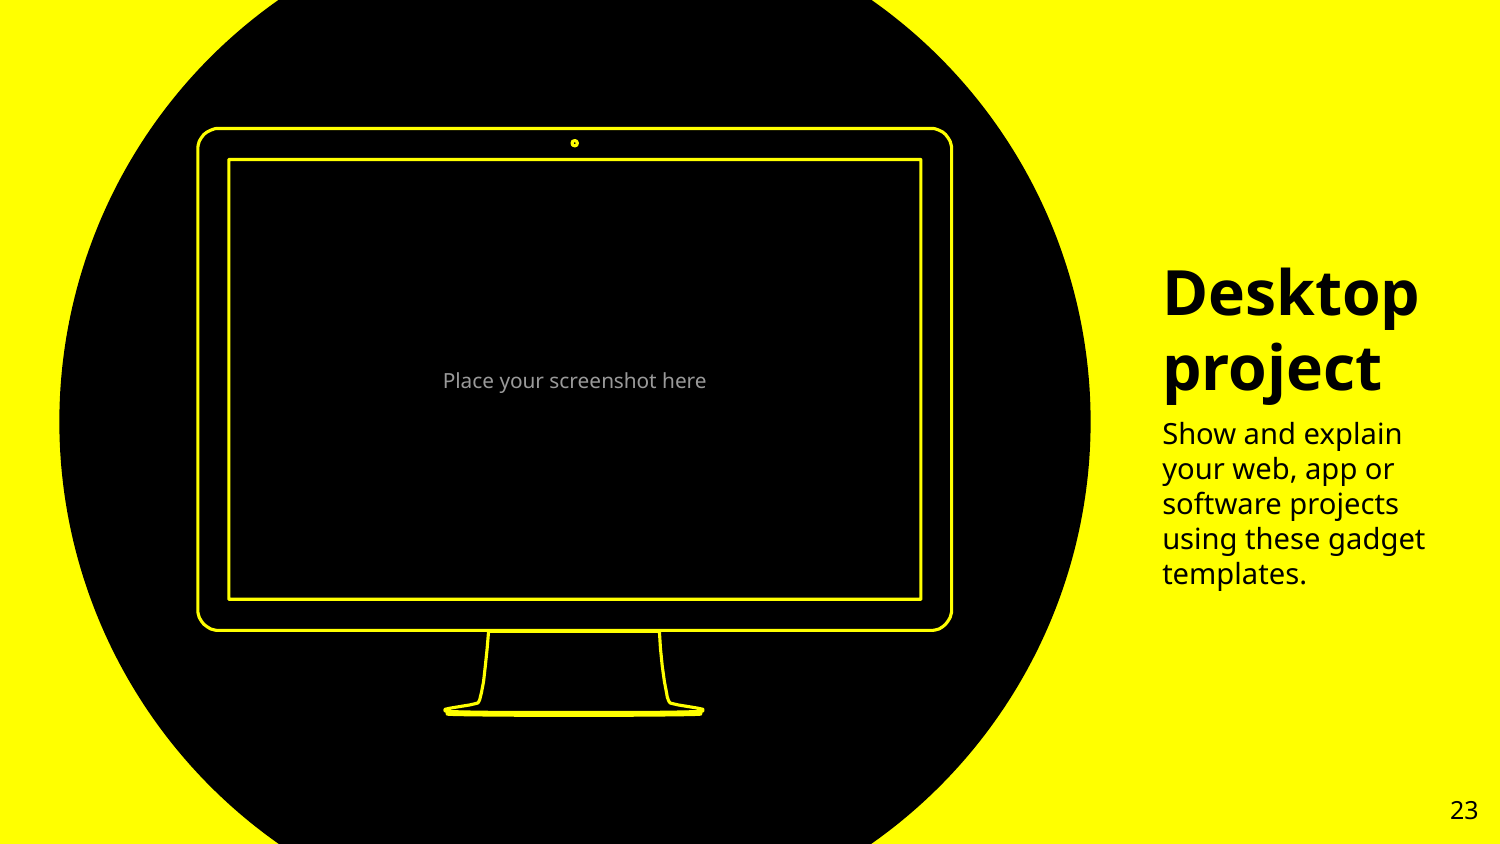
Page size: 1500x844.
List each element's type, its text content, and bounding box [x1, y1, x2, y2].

list Desktop project Show and explain your web, app or software projects using these gadget templates. [1147, 0, 1457, 844]
text_box [197, 128, 952, 716]
slide_number ‹#› [1403, 779, 1494, 844]
text_box Place your screenshot here [229, 159, 921, 601]
